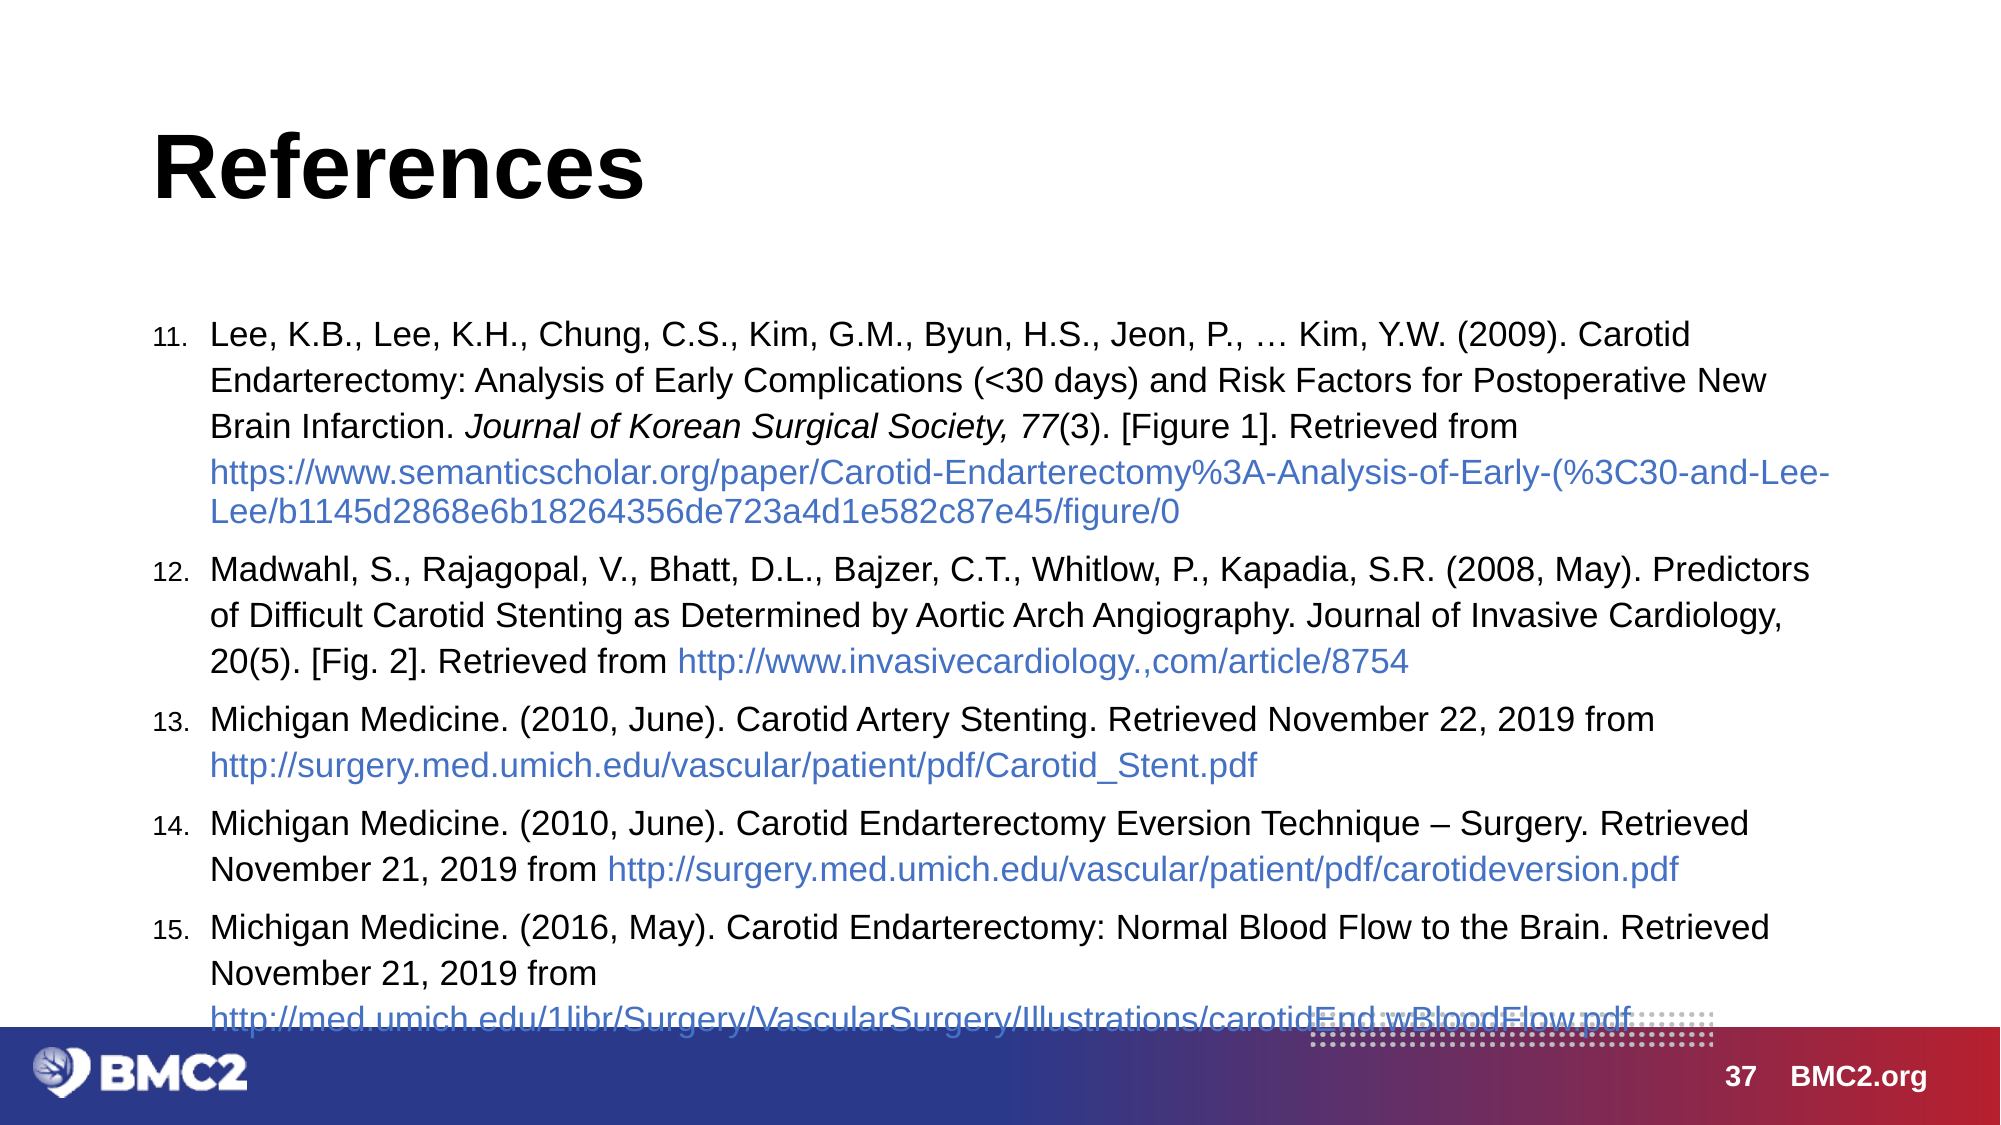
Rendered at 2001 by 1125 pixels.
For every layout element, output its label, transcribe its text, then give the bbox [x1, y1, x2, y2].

title References [137, 59, 1863, 278]
picture [33, 1047, 247, 1098]
picture [1310, 1014, 1714, 1047]
list Lee, K.B., Lee, K.H., Chung, C.S., Kim, G.M., Byun, H.S., Jeon, P., … Kim, Y.W. (2009). Carotid Endarterectomy: Analysis of Early Complications (<30 days) and Risk Factors for Postoperative New Brain Infarction. Journal of Korean Surgical Society, 77(3). [Figure 1]. Retrieved from https://www.semanticscholar.org/paper/Carotid-Endarterectomy%3A-Analysis-of-Early-(%3C30-and-Lee-Lee/b1145d2868e6b18264356de723a4d1e582c87e45/figure/0 Madwahl, S., Rajagopal, V., Bhatt, D.L., Bajzer, C.T., Whitlow, P., Kapadia, S.R. (2008, May). Predictors of Difficult Carotid Stenting as Determined by Aortic Arch Angiography. Journal of Invasive Cardiology, 20(5). [Fig. 2]. Retrieved from http://www.invasivecardiology.,com/article/8754 Michigan Medicine. (2010, June). Carotid Artery Stenting. Retrieved November 22, 2019 from http://surgery.med.umich.edu/vascular/patient/pdf/Carotid_Stent.pdf Michigan Medicine. (2010, June). Carotid Endarterectomy Eversion Technique – Surgery. Retrieved November 21, 2019 from http://surgery.med.umich.edu/vascular/patient/pdf/carotideversion.pdf Michigan Medicine. (2016, May). Carotid Endarterectomy: Normal Blood Flow to the Brain. Retrieved November 21, 2019 from http://med.umich.edu/1libr/Surgery/VascularSurgery/Illustrations/carotidEnd.wBloodFlow.pdf [137, 299, 1863, 1014]
